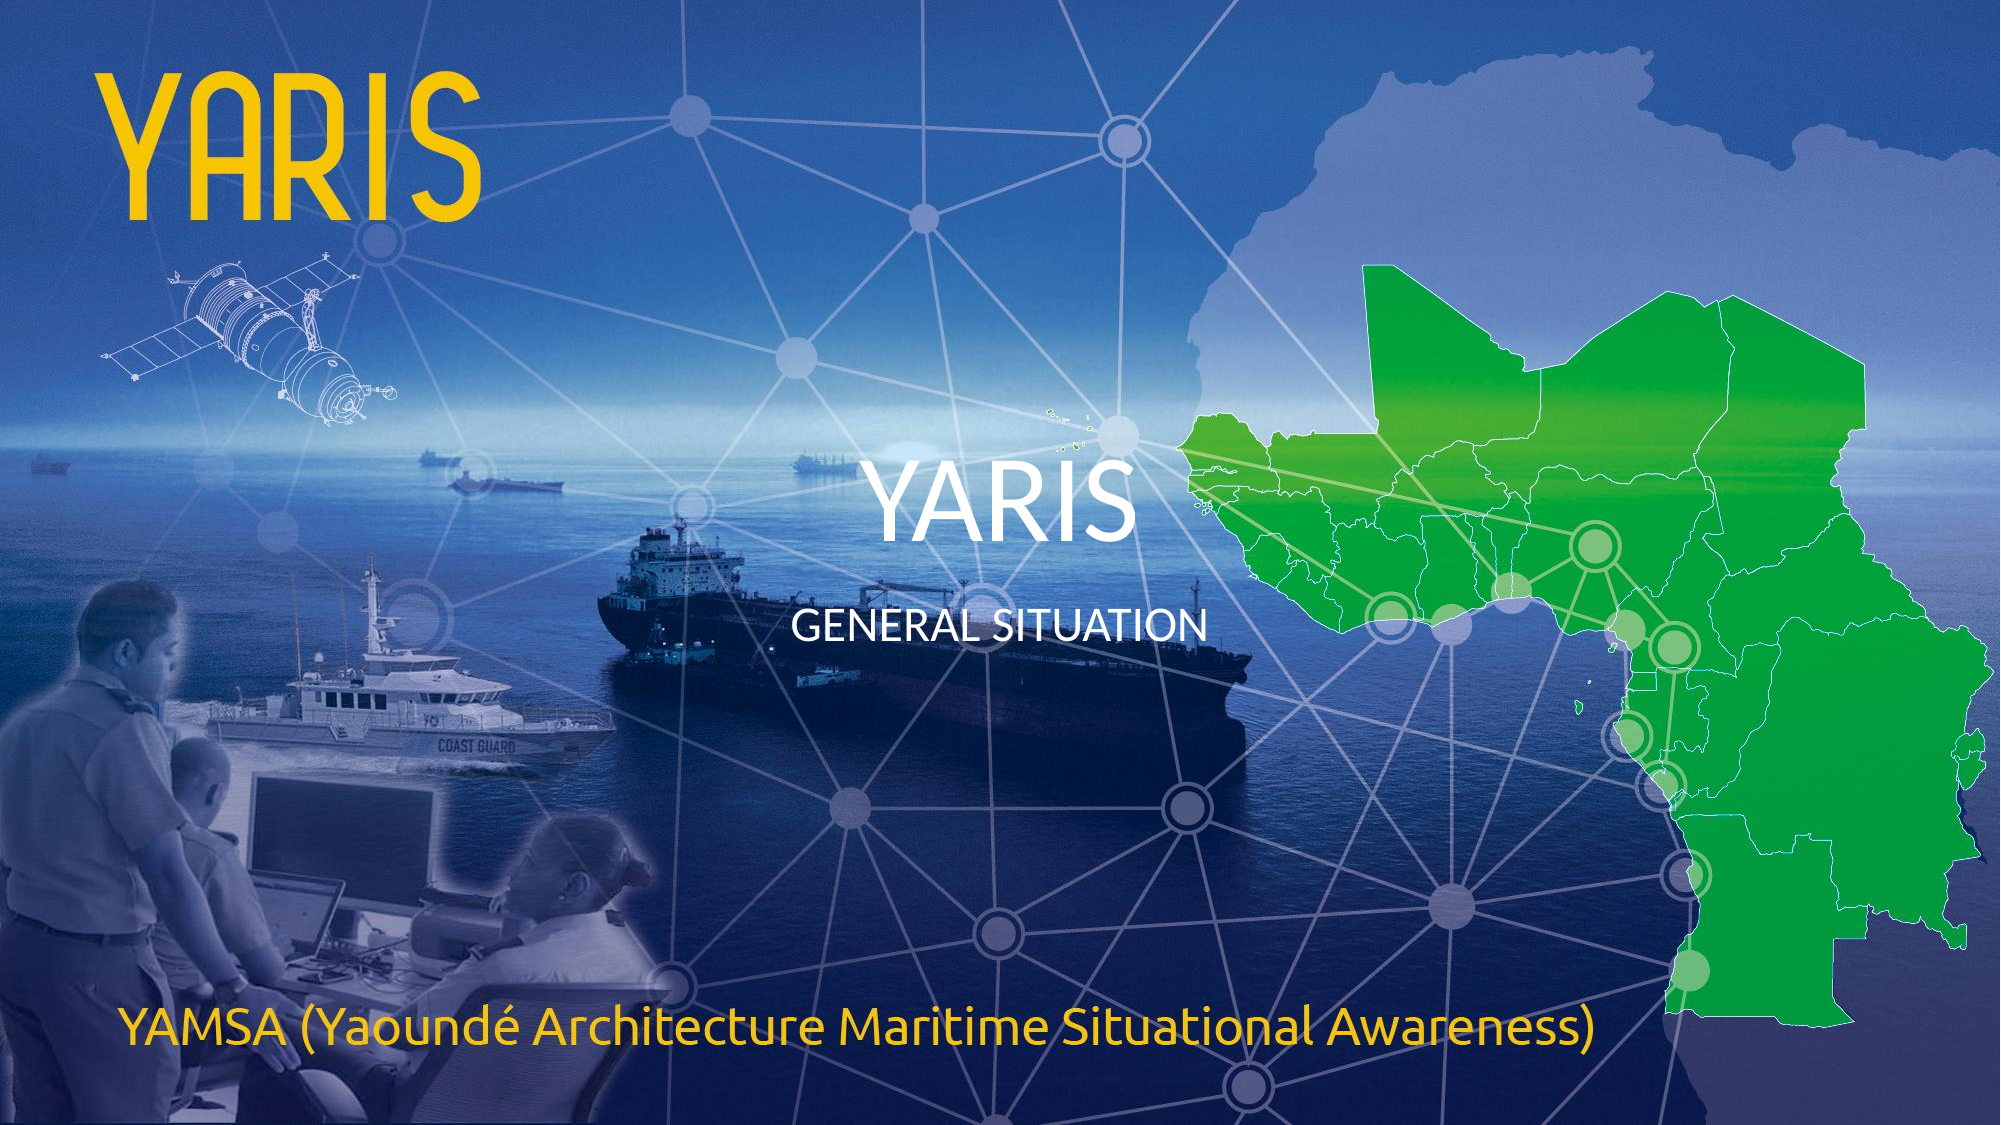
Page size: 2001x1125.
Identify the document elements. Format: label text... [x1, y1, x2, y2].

subtitle GENERAL SITUATION [249, 590, 1750, 863]
title YARIS [249, 184, 1750, 576]
picture [0, 0, 2001, 1125]
